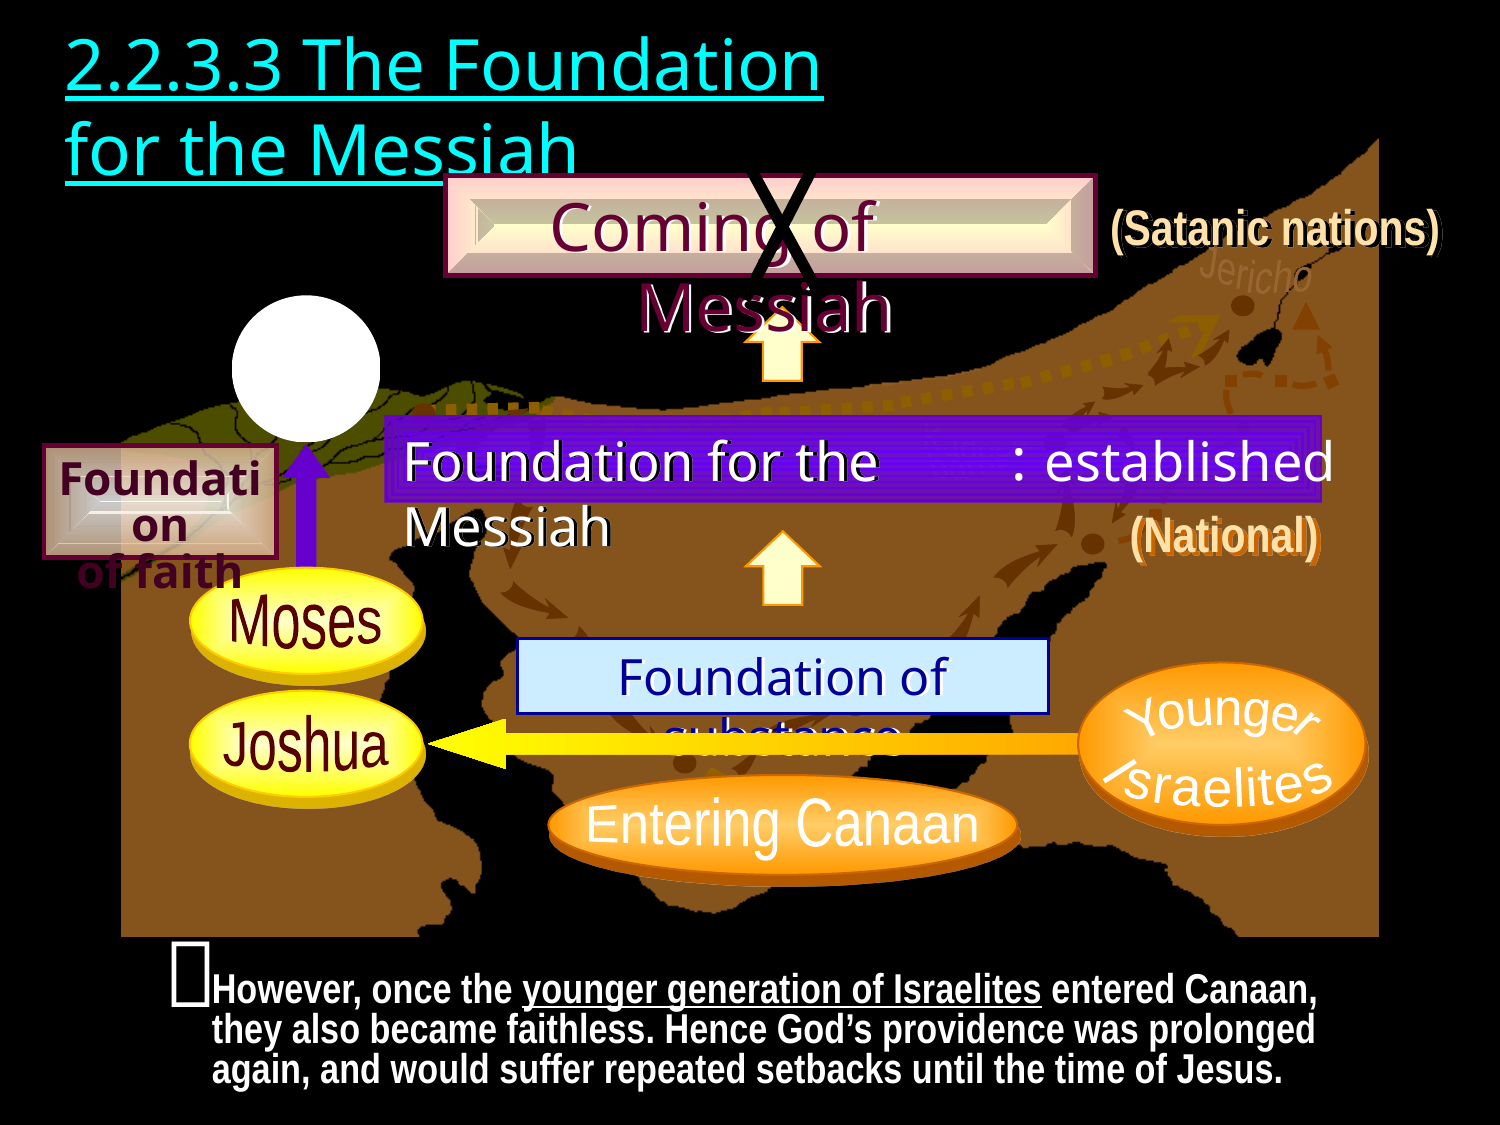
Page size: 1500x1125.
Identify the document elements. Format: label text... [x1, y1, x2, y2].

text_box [1099, 312, 1338, 542]
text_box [189, 690, 423, 798]
picture [120, 102, 1380, 1076]
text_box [416, 510, 1226, 781]
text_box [148, 956, 1351, 1101]
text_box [427, 305, 1225, 323]
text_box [427, 324, 1226, 413]
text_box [445, 175, 1096, 276]
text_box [34, 295, 423, 675]
text_box 2.2.3.3 The Foundation for the Messiah [50, 12, 913, 198]
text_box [548, 774, 1018, 876]
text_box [427, 414, 1323, 503]
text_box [513, 637, 1052, 714]
text_box (Satanic nations) [1384, 187, 1458, 263]
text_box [1077, 662, 1366, 826]
text_box [0, 937, 1500, 1125]
